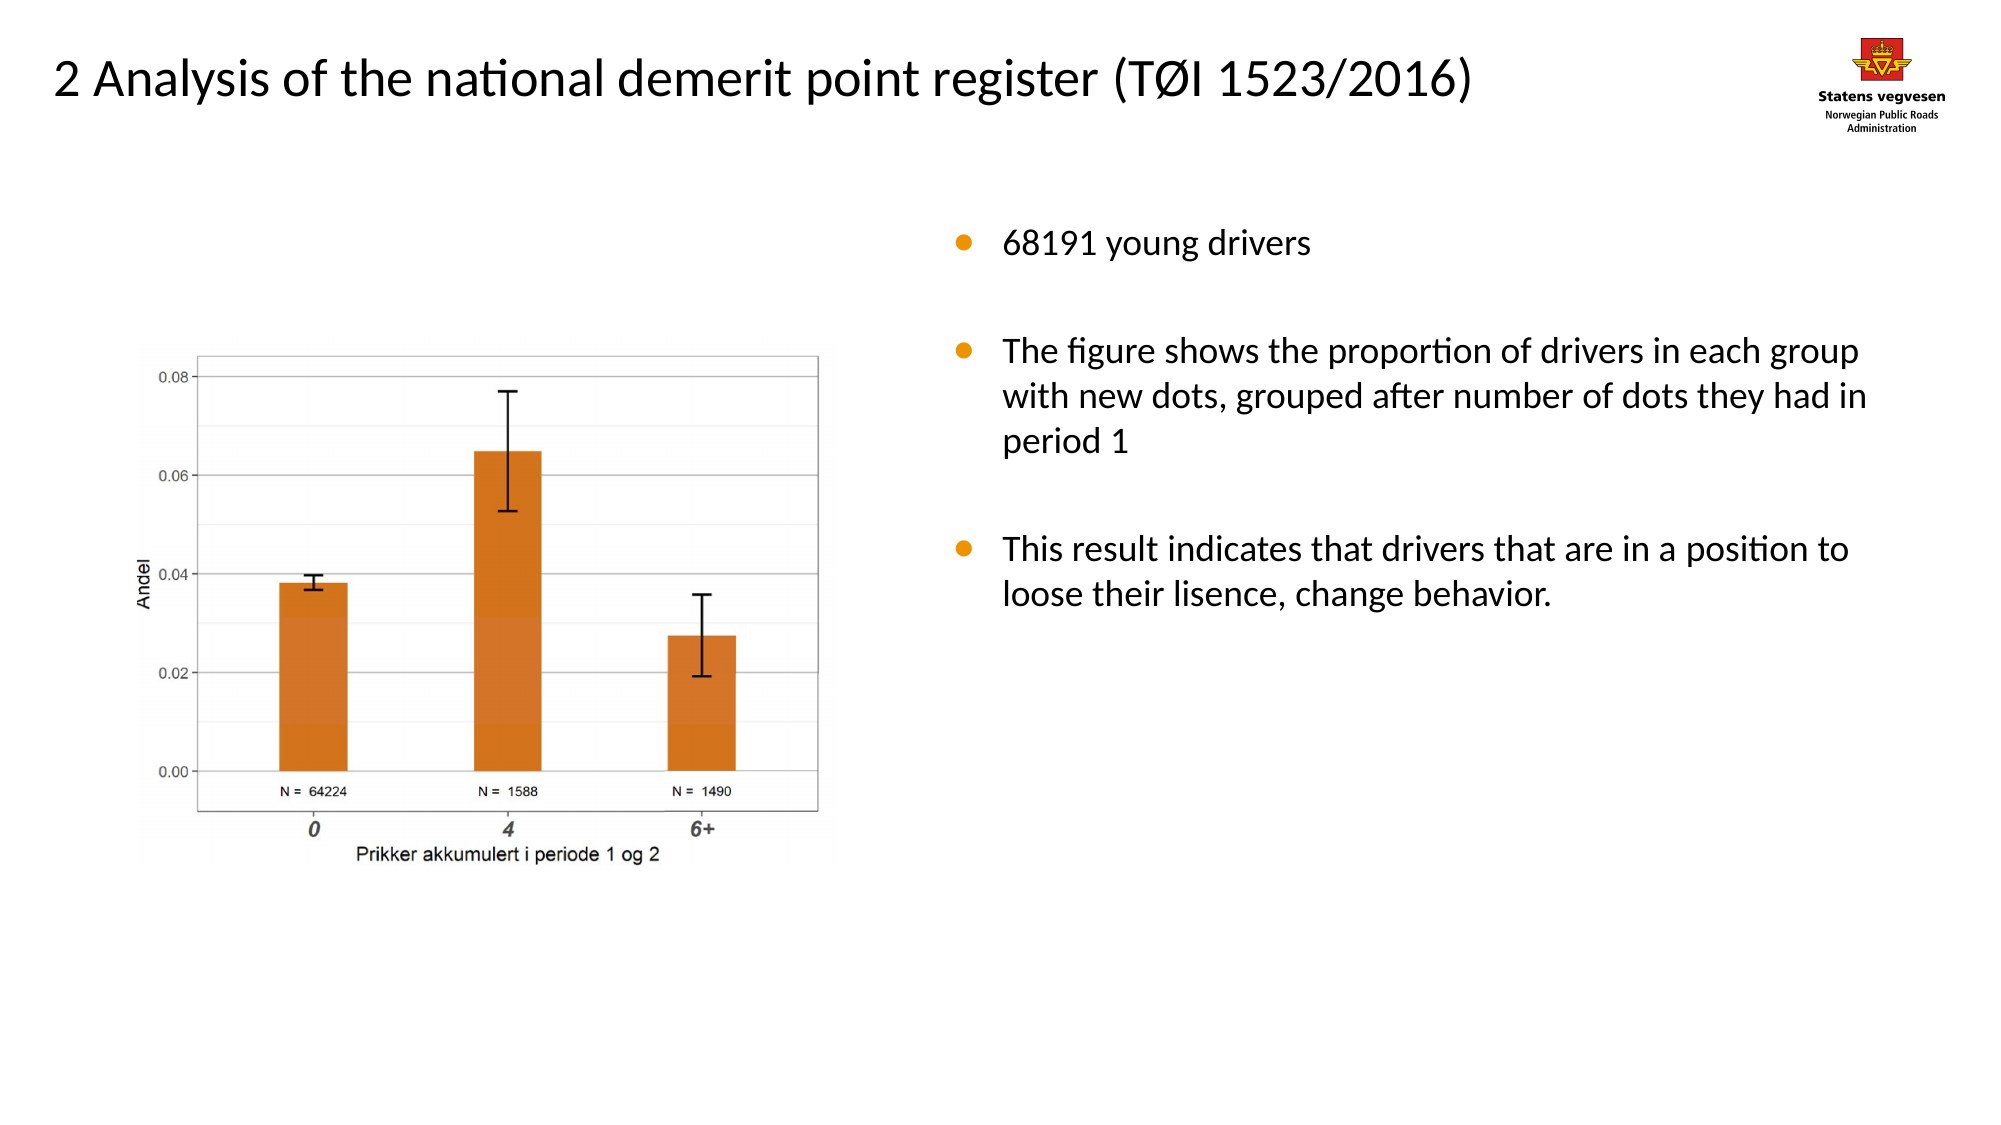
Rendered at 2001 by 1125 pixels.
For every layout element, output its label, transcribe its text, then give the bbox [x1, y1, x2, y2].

list 68191 young drivers The figure shows the proportion of drivers in each group with new dots, grouped after number of dots they had in period 1 This result indicates that drivers that are in a position to loose their lisence, change behavior. [952, 163, 1886, 1083]
title 2 Analysis of the national demerit point register (TØI 1523/2016) [54, 42, 1792, 120]
picture [137, 336, 838, 870]
picture [1819, 38, 1945, 132]
